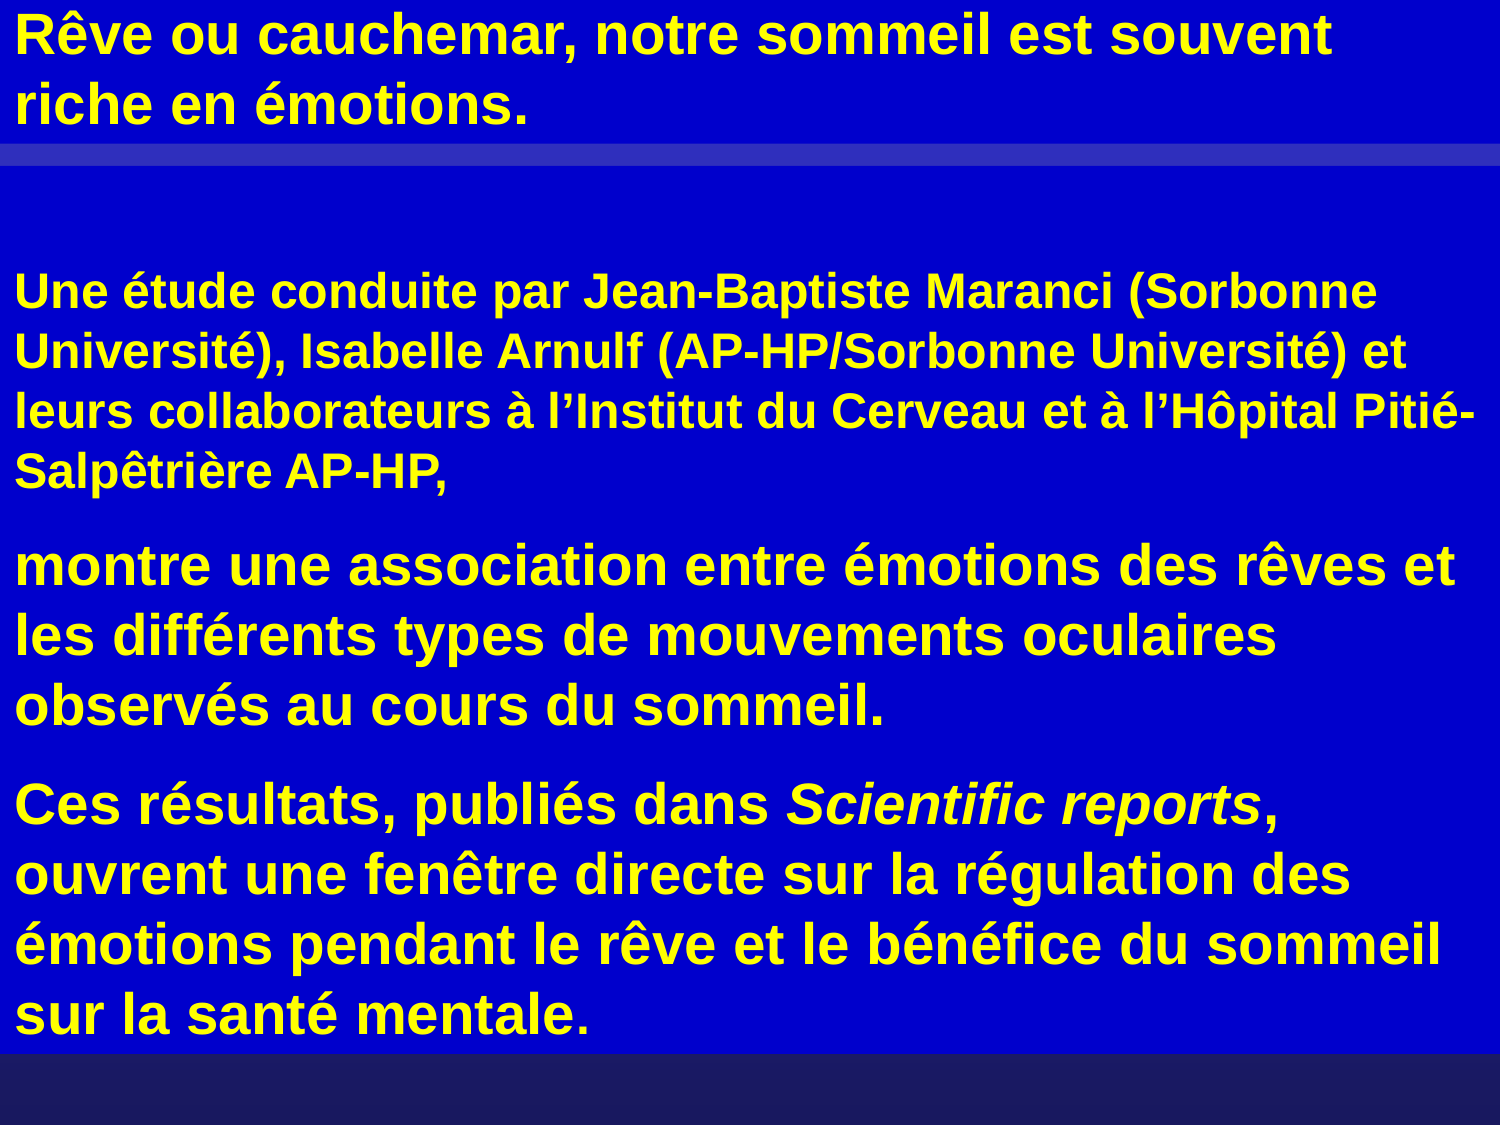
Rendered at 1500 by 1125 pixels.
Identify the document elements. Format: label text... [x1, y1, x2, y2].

text_box Une étude conduite par Jean-Baptiste Maranci (Sorbonne Université), Isabelle Arnulf (AP-HP/Sorbonne Université) et leurs collaborateurs à l’Institut du Cerveau et à l’Hôpital Pitié-Salpêtrière AP-HP, montre une association entre émotions des rêves et les différents types de mouvements oculaires observés au cours du sommeil. Ces résultats, publiés dans Scientific reports, ouvrent une fenêtre directe sur la régulation des émotions pendant le rêve et le bénéfice du sommeil sur la santé mentale. [0, 165, 1500, 1054]
text_box Rêve ou cauchemar, notre sommeil est souvent riche en émotions. [0, 0, 1500, 144]
